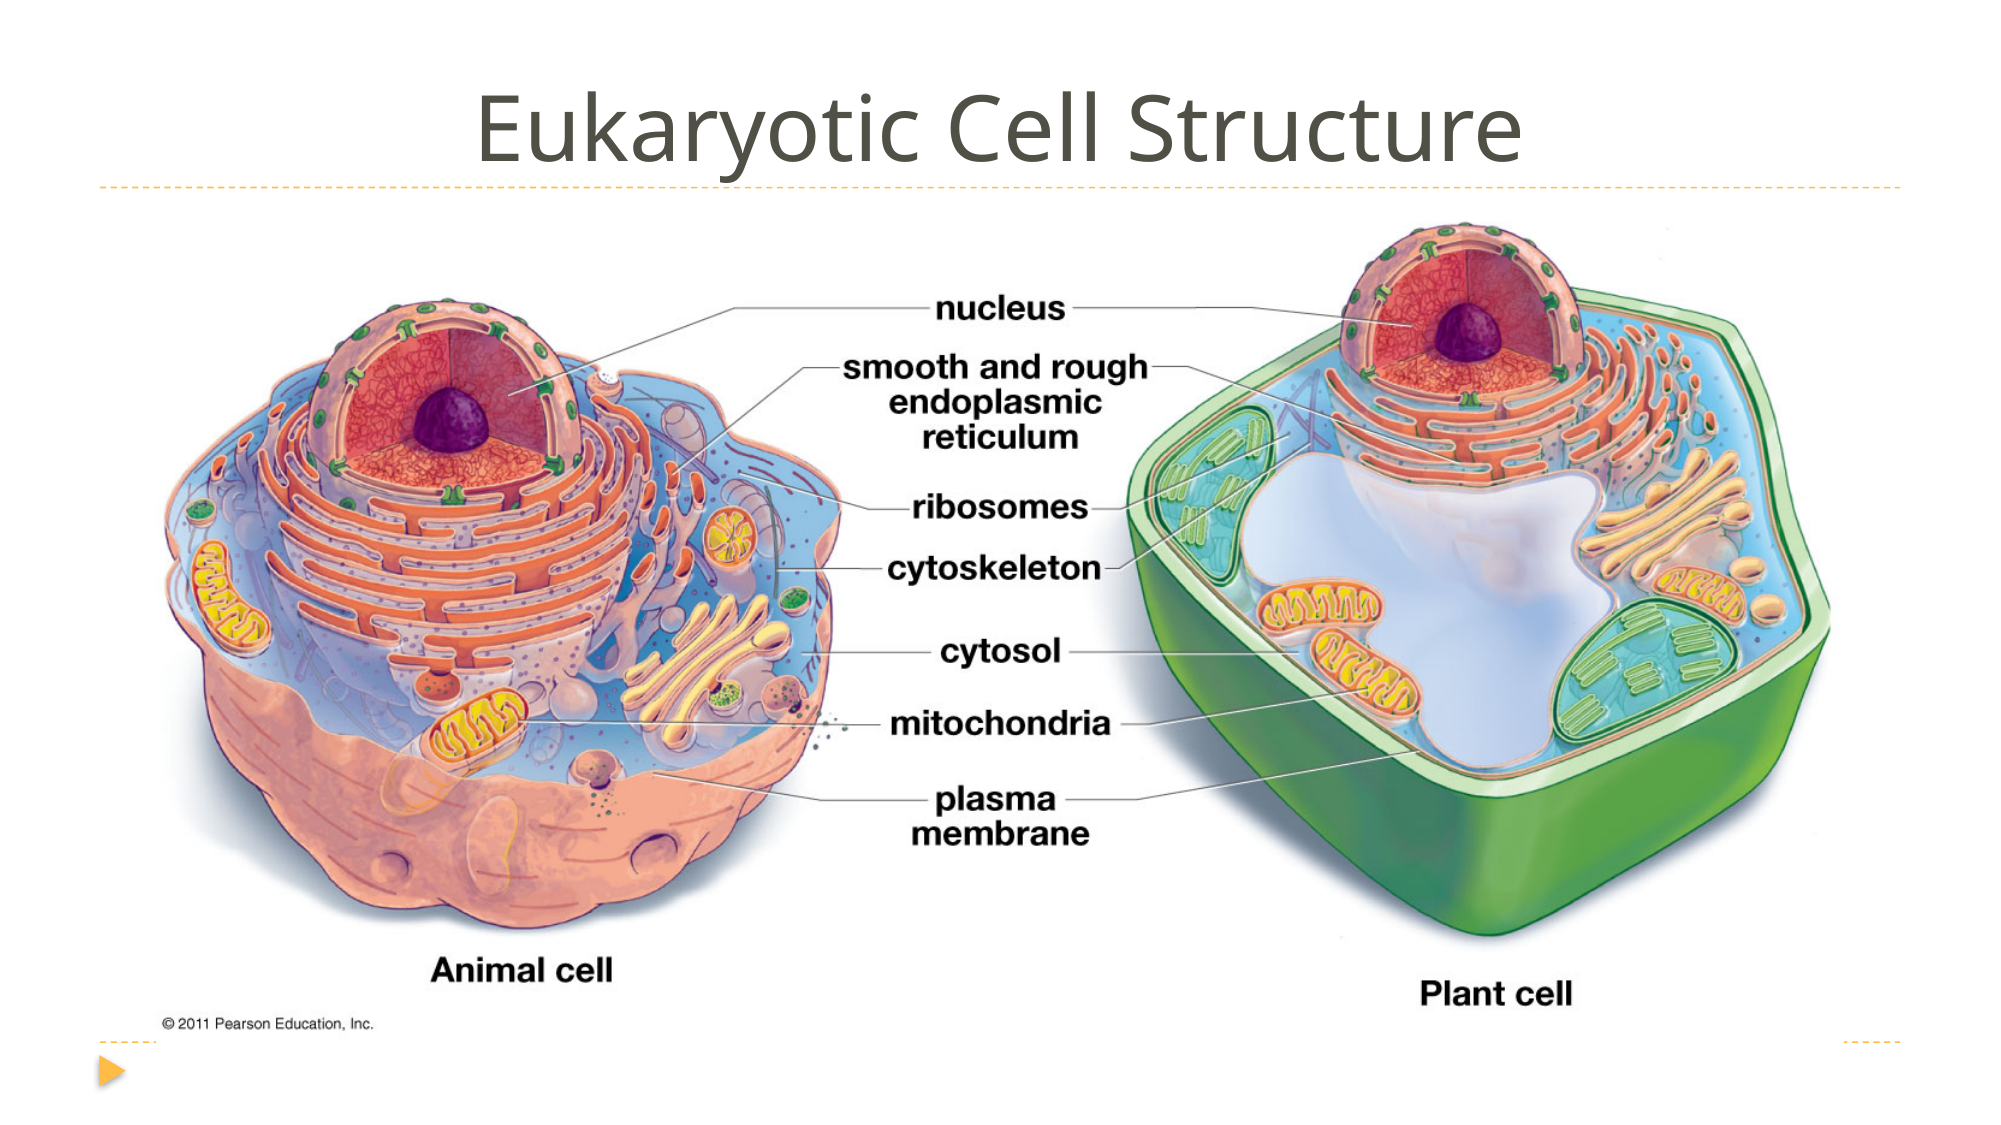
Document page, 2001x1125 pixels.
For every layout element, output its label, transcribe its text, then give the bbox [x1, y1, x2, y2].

picture [155, 212, 1844, 1044]
title Eukaryotic Cell Structure [99, 24, 1900, 188]
